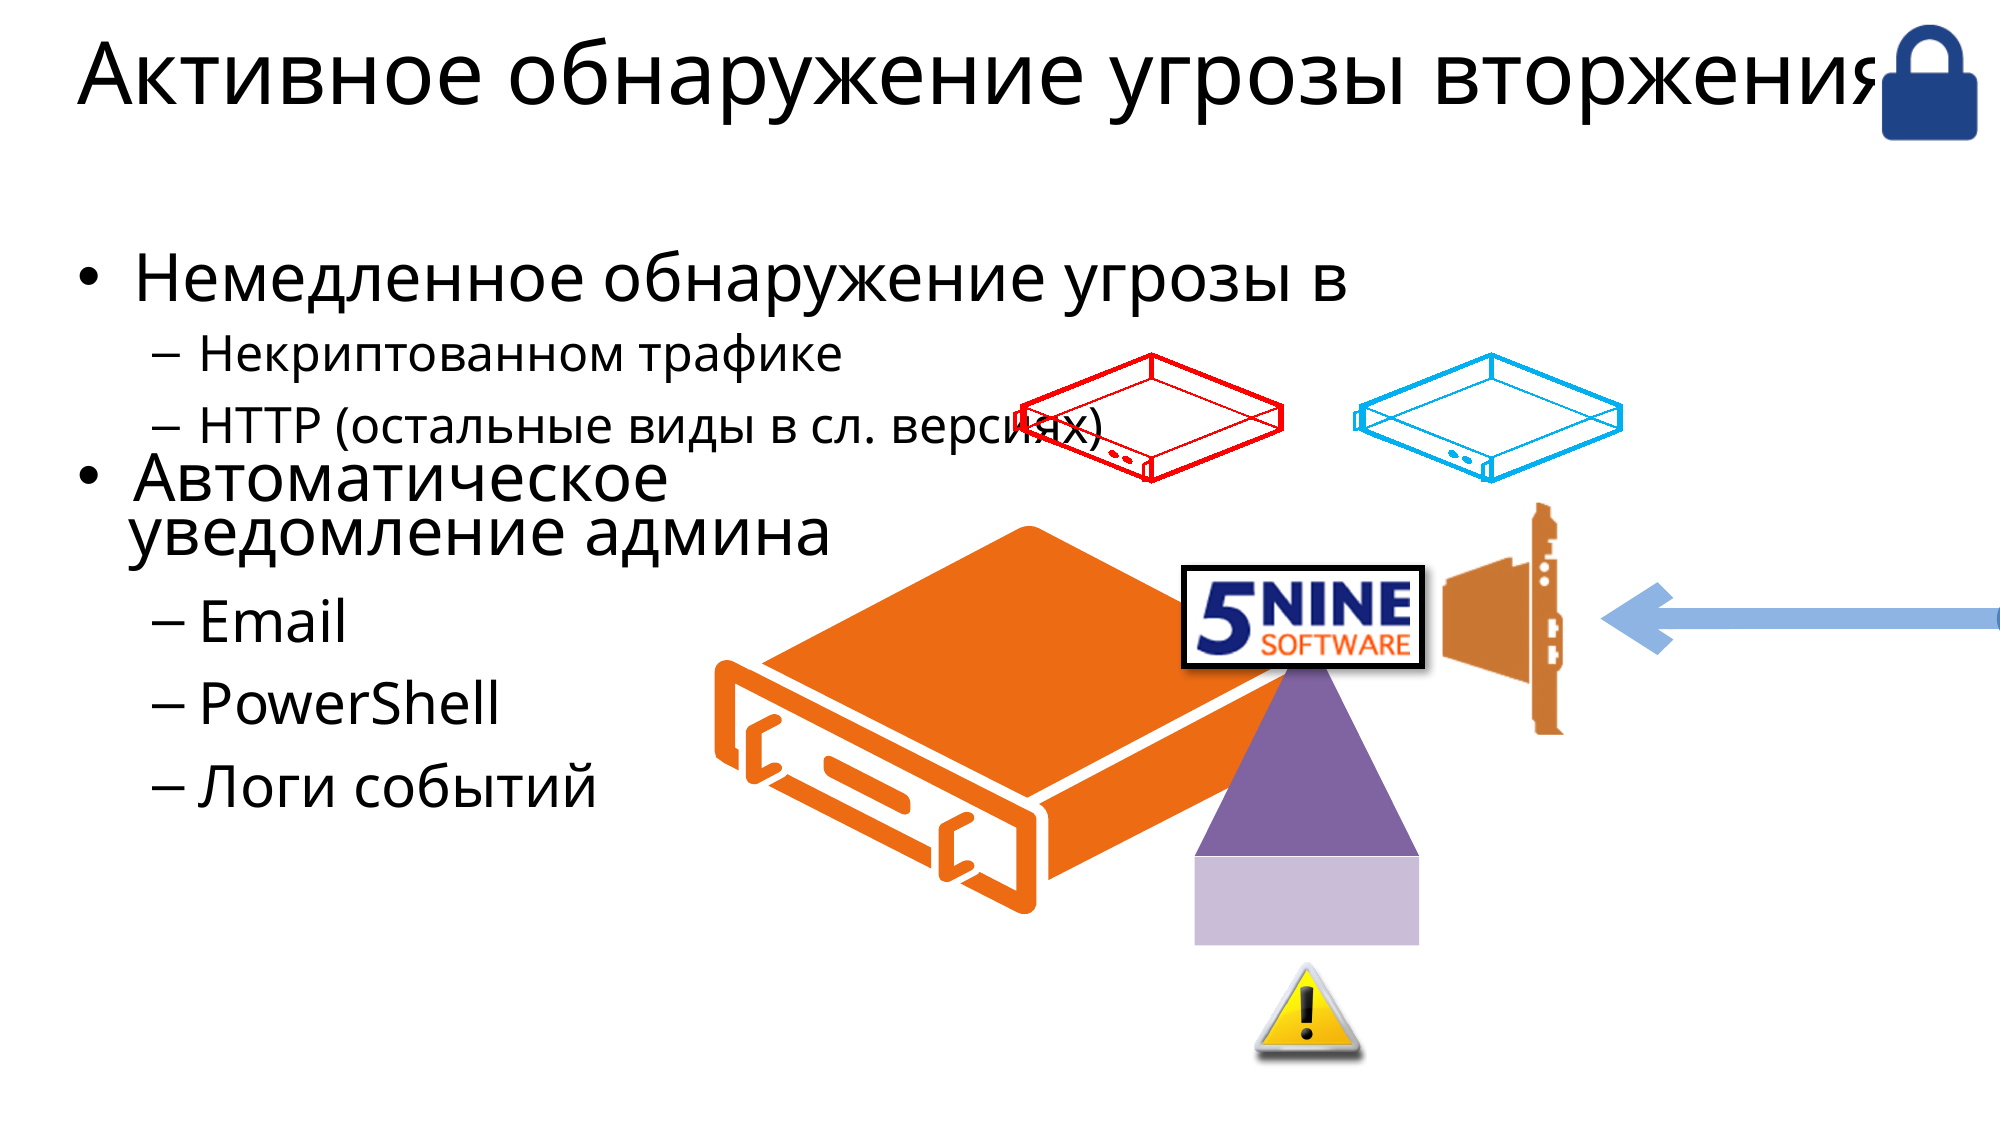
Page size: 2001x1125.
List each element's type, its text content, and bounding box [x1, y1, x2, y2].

text_box [761, 525, 1250, 798]
text_box [1192, 680, 1421, 857]
picture [1245, 955, 1368, 1078]
text_box [1013, 352, 1284, 484]
text_box [714, 660, 1037, 915]
text_box [1353, 352, 1623, 484]
title Активное обнаружение угрозы вторжения [62, 29, 1953, 205]
list Немедленное обнаружение угрозы в Некриптованном трафике HTTP (остальные виды в сл. версиях) Автоматическое уведомление админа Email PowerShell Логи событий [62, 227, 1953, 1096]
text_box [1039, 680, 1279, 881]
text_box [1193, 855, 1421, 948]
picture [1874, 19, 1984, 148]
picture [1187, 557, 1619, 680]
